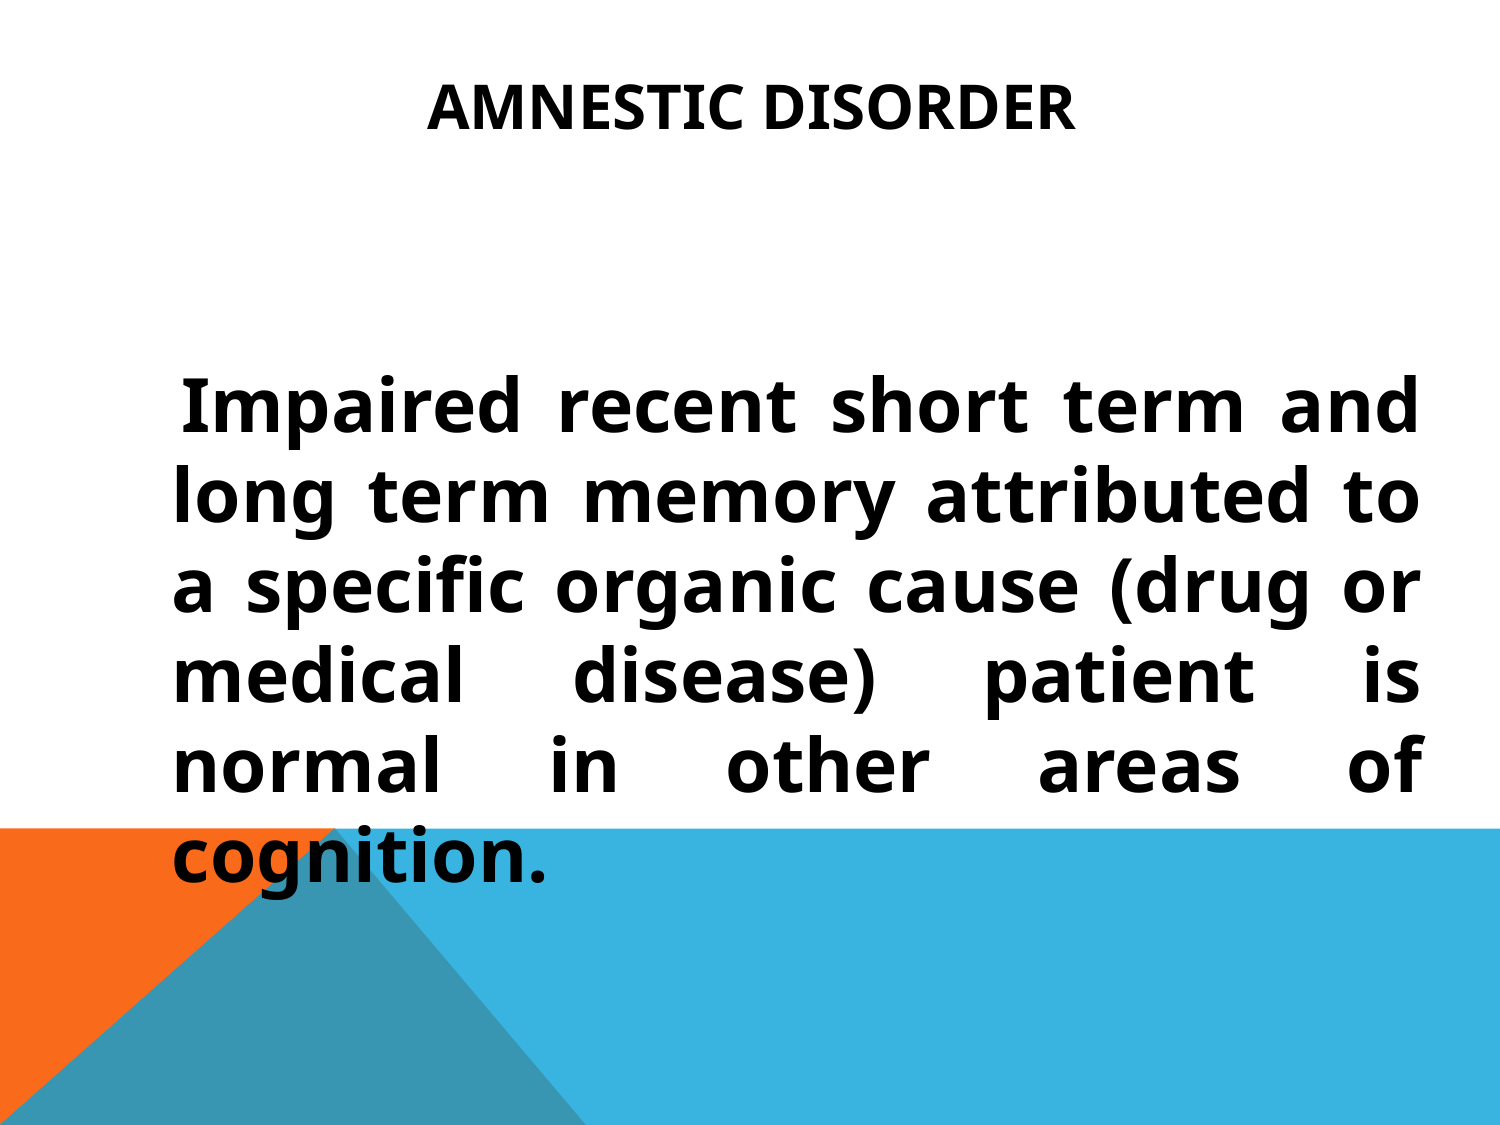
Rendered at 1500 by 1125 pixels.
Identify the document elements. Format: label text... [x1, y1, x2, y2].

list Impaired recent short term and long term memory attributed to a specific organic cause (drug or medical disease) patient is normal in other areas of cognition. [100, 349, 1438, 1088]
title Amnestic disorder [135, 60, 1369, 150]
